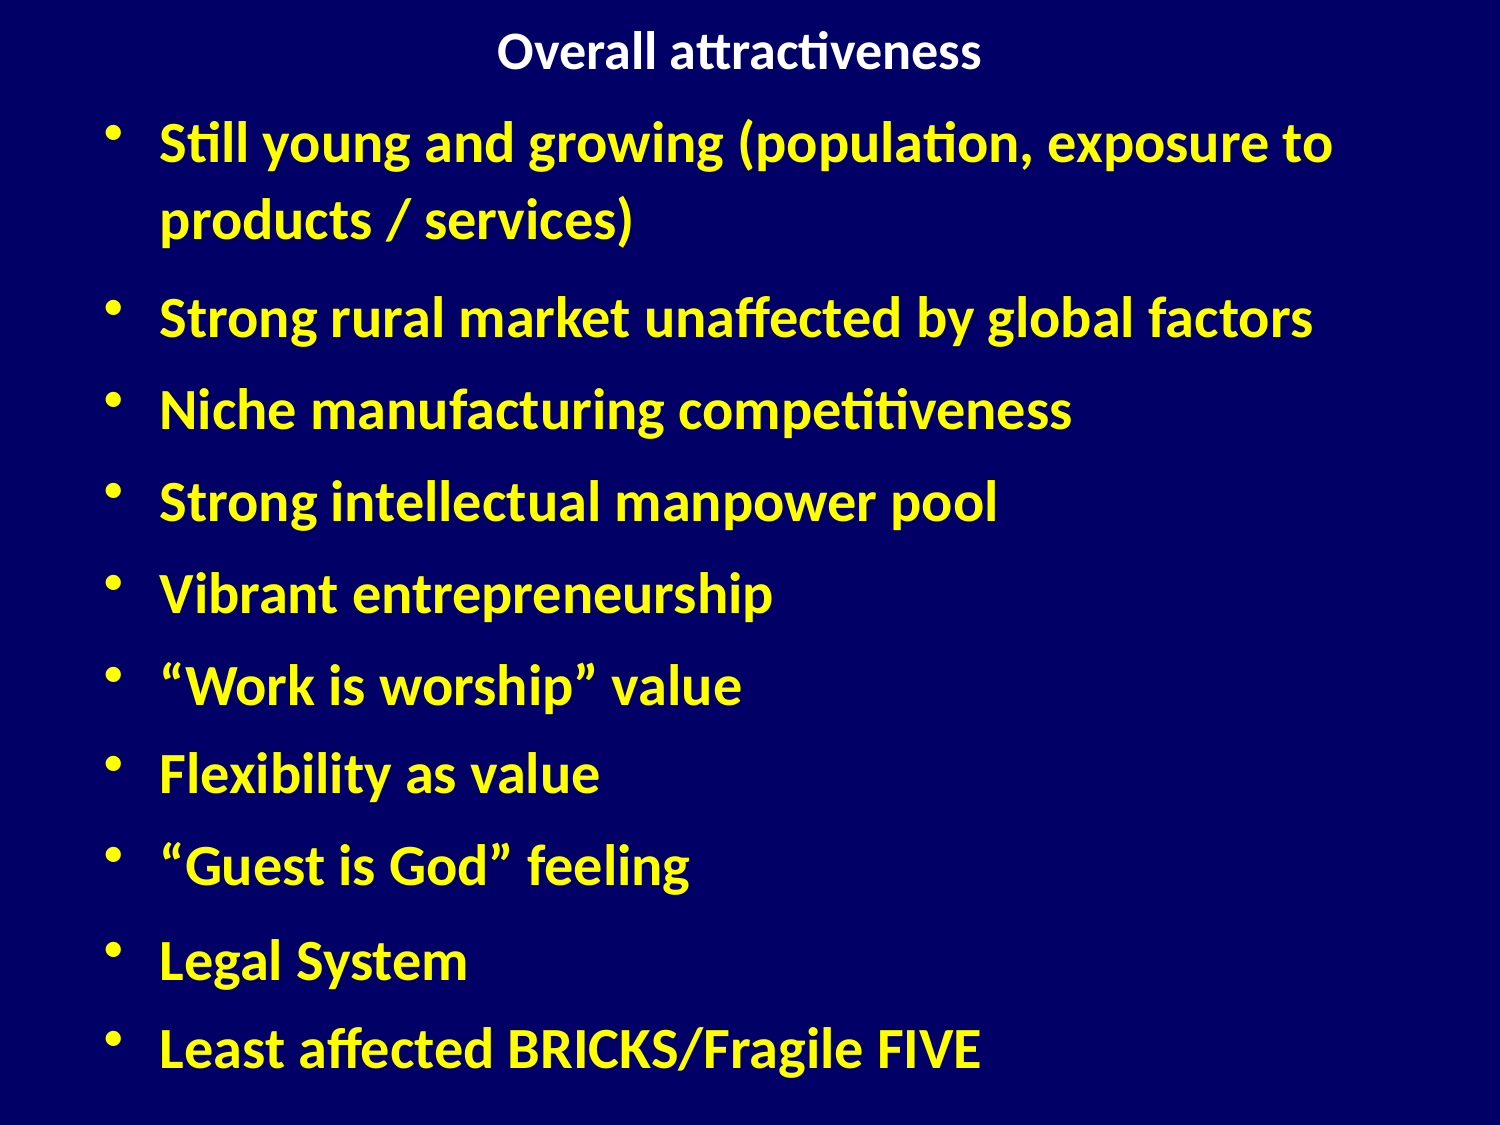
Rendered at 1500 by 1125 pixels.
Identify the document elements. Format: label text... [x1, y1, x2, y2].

list Still young and growing (population, exposure to products / services) Strong rural market unaffected by global factors Niche manufacturing competitiveness Strong intellectual manpower pool Vibrant entrepreneurship “Work is worship” value Flexibility as value “Guest is God” feeling Legal System Least affected BRICKS/Fragile FIVE [88, 89, 1448, 1047]
title Overall attractiveness [64, 7, 1416, 89]
